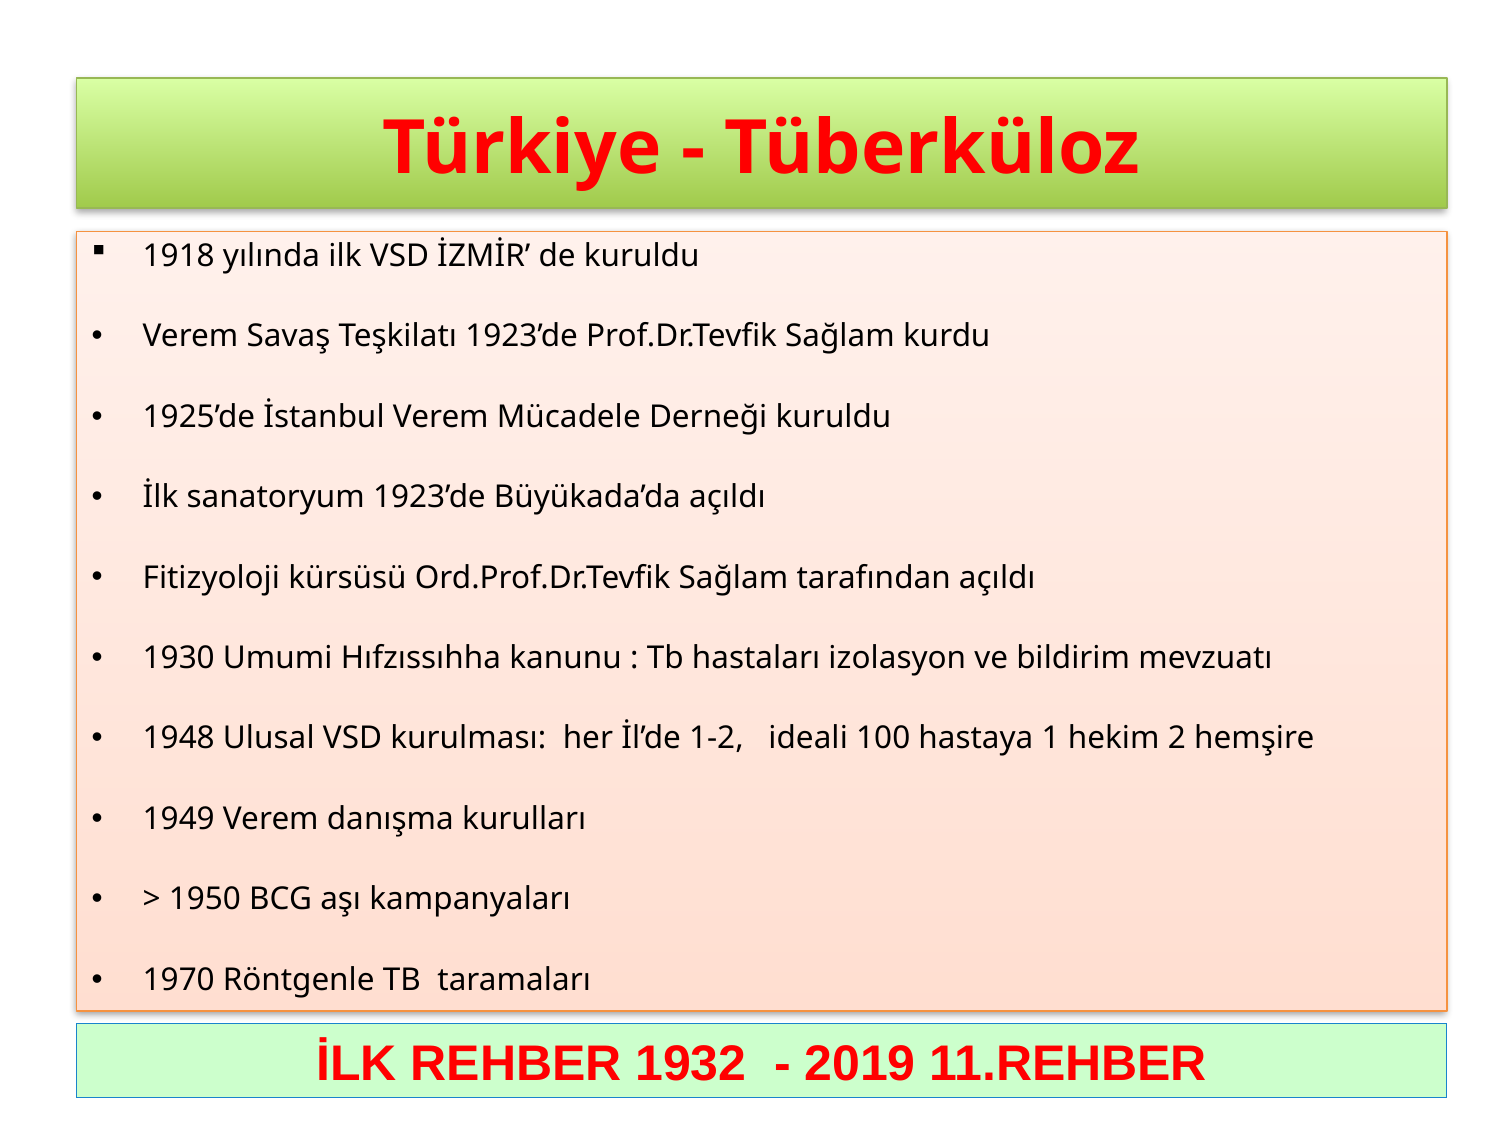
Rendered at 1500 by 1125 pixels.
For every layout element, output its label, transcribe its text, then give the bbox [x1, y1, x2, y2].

title Türkiye - Tüberküloz [76, 77, 1448, 209]
text_box İLK REHBER 1932 - 2019 11.REHBER [76, 1023, 1447, 1098]
list 1918 yılında ilk VSD İZMİR’ de kuruldu Verem Savaş Teşkilatı 1923’de Prof.Dr.Tevfik Sağlam kurdu 1925’de İstanbul Verem Mücadele Derneği kuruldu İlk sanatoryum 1923’de Büyükada’da açıldı Fitizyoloji kürsüsü Ord.Prof.Dr.Tevfik Sağlam tarafından açıldı 1930 Umumi Hıfzıssıhha kanunu : Tb hastaları izolasyon ve bildirim mevzuatı 1948 Ulusal VSD kurulması: her İl’de 1-2, ideali 100 hastaya 1 hekim 2 hemşire 1949 Verem danışma kurulları > 1950 BCG aşı kampanyaları 1970 Röntgenle TB taramaları [76, 231, 1448, 1012]
